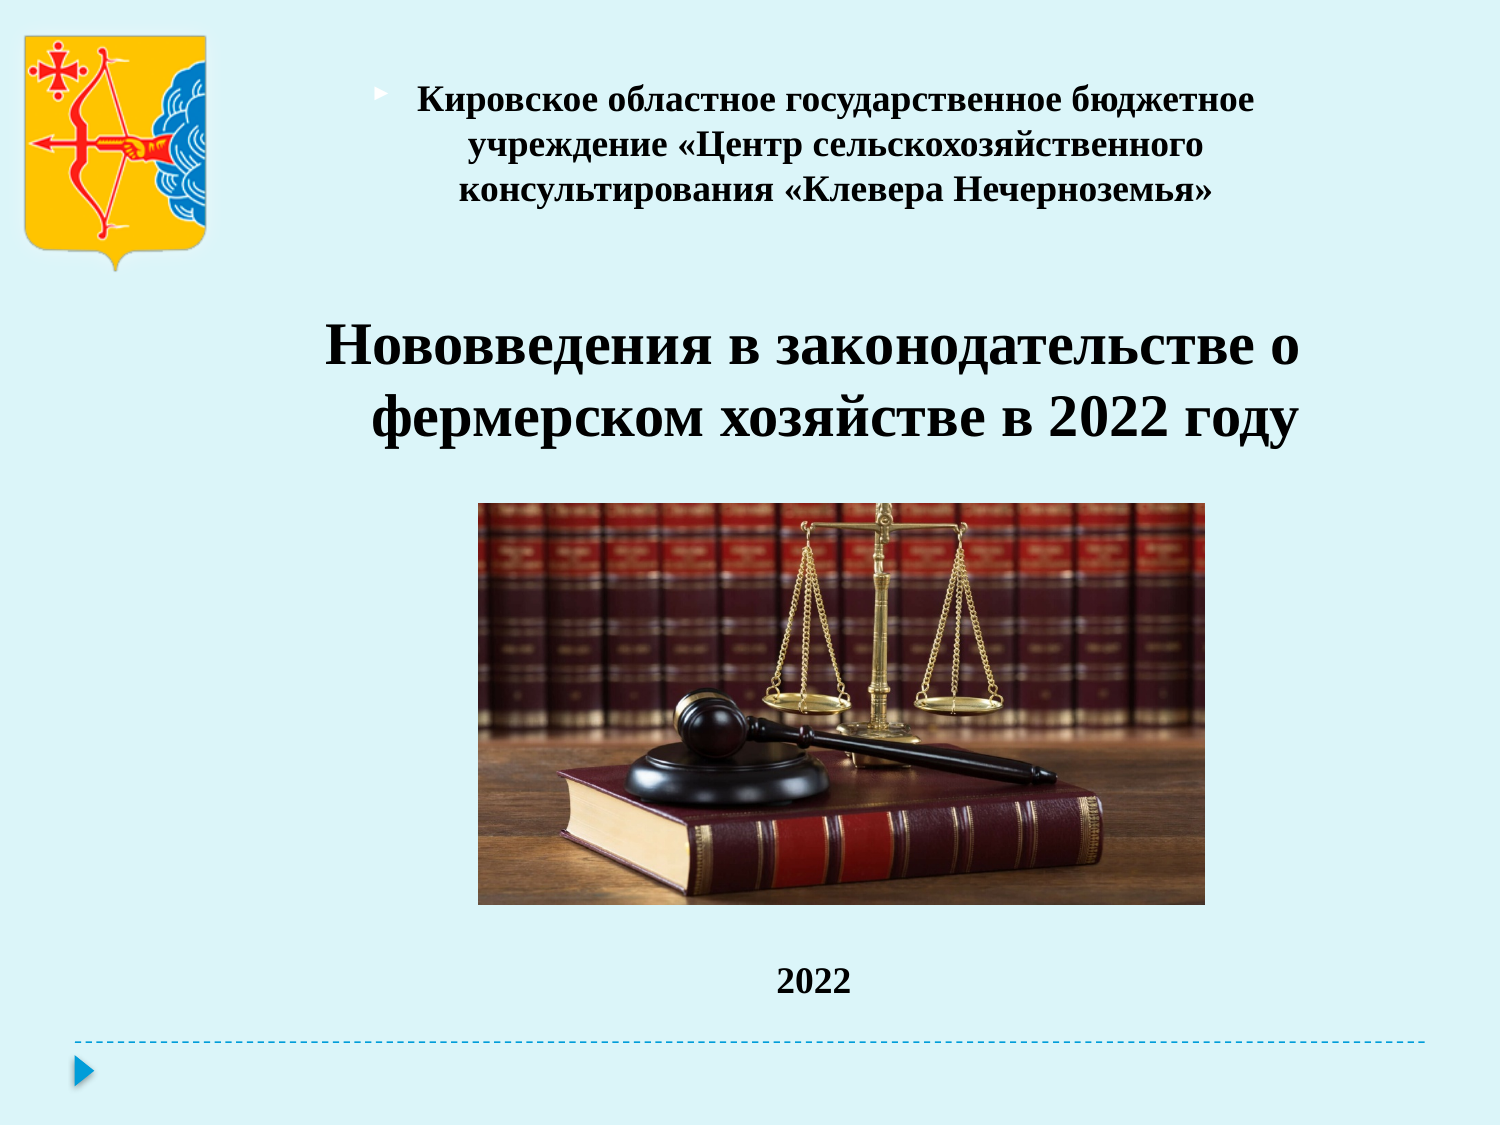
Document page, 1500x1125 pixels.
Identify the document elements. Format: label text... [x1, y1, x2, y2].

list Кировское областное государственное бюджетное учреждение «Центр сельскохозяйственного консультирования «Клевера Нечерноземья» Нововведения в законодательстве о фермерском хозяйстве в 2022 году 2022 [277, 66, 1350, 173]
picture [0, 0, 231, 283]
title [231, 0, 1350, 193]
picture [477, 503, 1205, 906]
